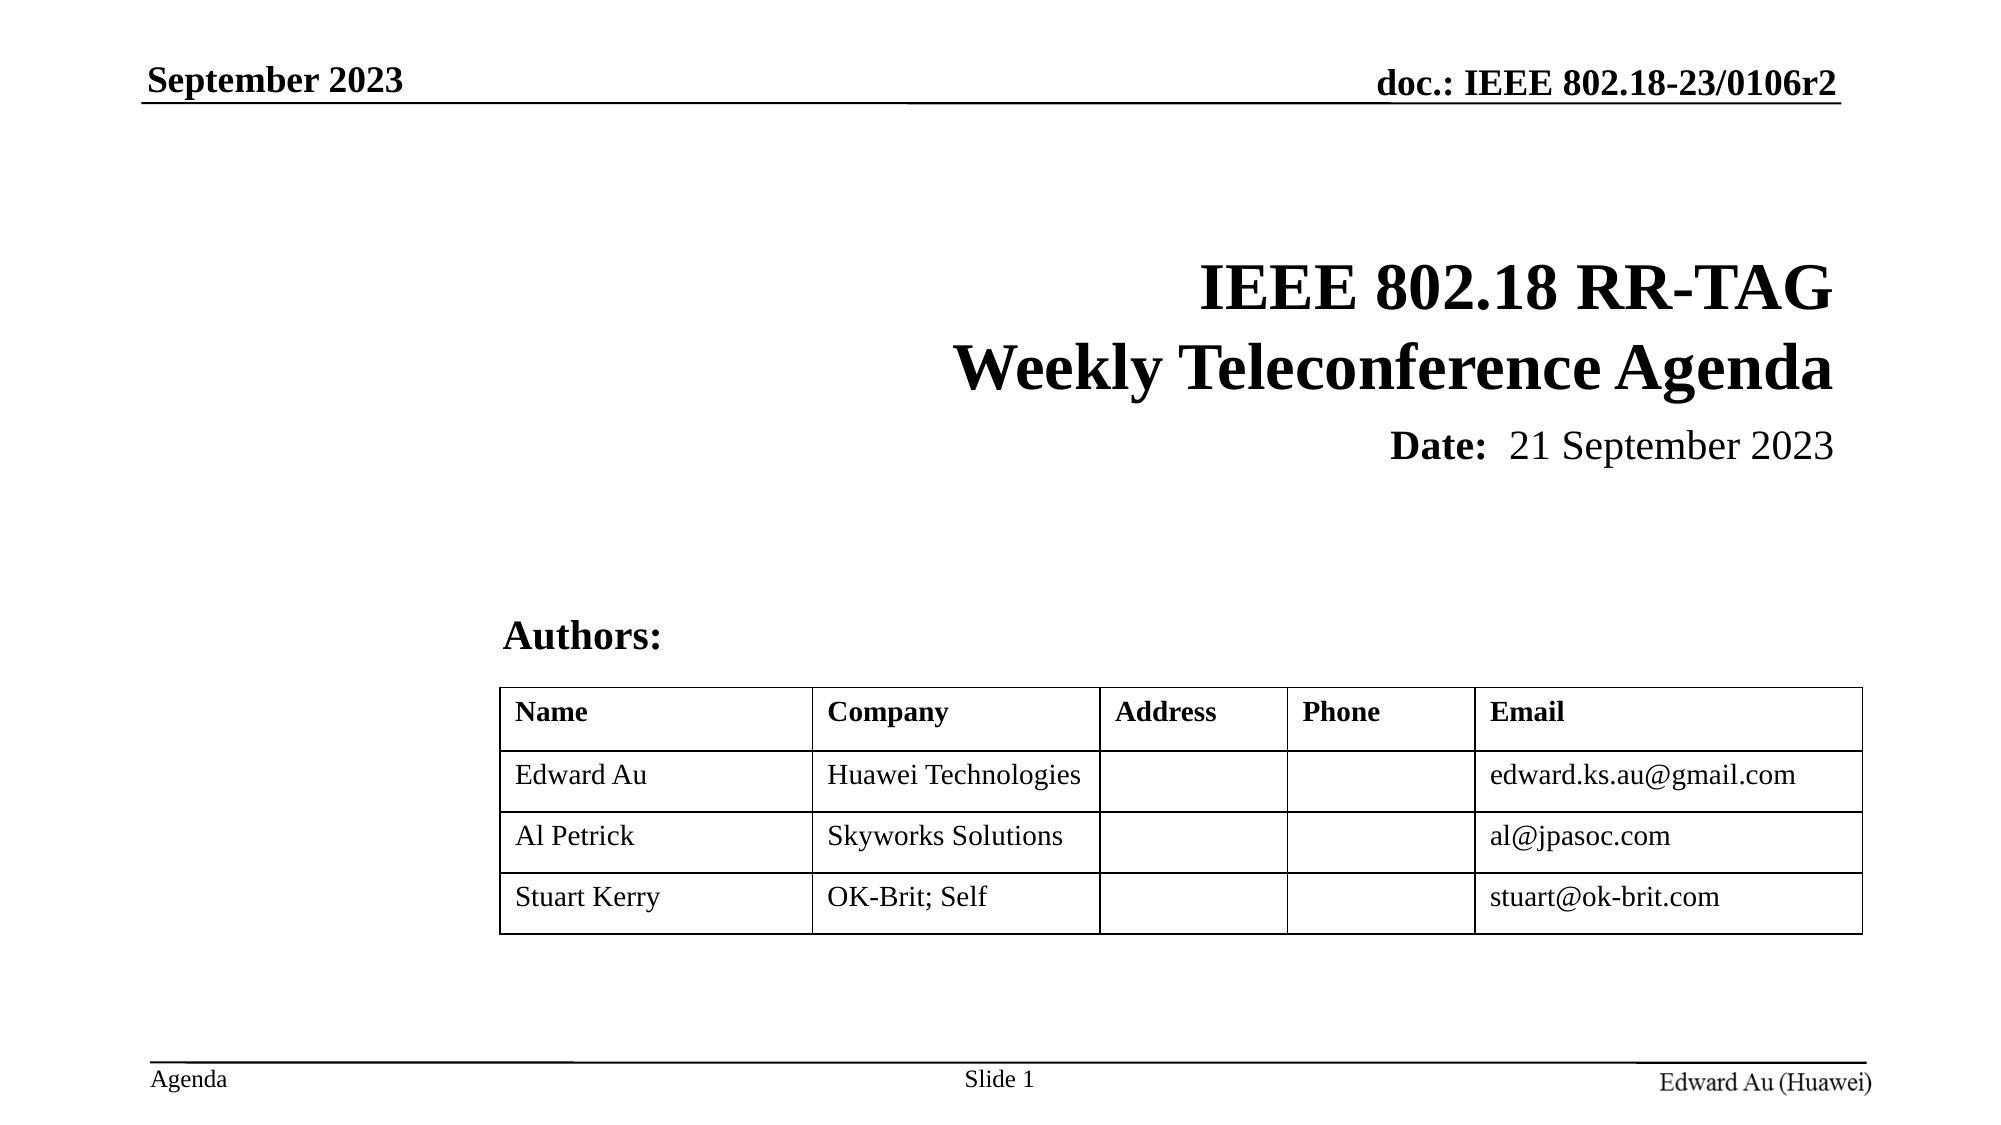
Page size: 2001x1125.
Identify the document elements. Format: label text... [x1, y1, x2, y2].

table_cell OK-Brit; Self [813, 874, 1099, 933]
table_header Email [1476, 688, 1862, 750]
table_header Address [1101, 688, 1287, 750]
picture [1174, 1058, 1887, 1113]
table_cell [1101, 874, 1287, 933]
title IEEE 802.18 RR-TAG Weekly Teleconference Agenda [574, 235, 1851, 410]
table_cell Al Petrick [501, 813, 812, 872]
table_cell Stuart Kerry [501, 874, 812, 933]
table_cell Huawei Technologies [813, 752, 1099, 811]
table_cell Skyworks Solutions [813, 813, 1099, 872]
table_header Name [501, 688, 812, 750]
table_cell [1288, 752, 1474, 811]
table_cell edward.ks.au@gmail.com [1476, 752, 1862, 811]
table_cell [1101, 813, 1287, 872]
list Date: 21 September 2023 [574, 410, 1851, 538]
table_cell [1288, 813, 1474, 872]
table_header Phone [1288, 688, 1474, 750]
table_cell [1288, 874, 1474, 933]
text_box Authors: [487, 599, 725, 663]
table_cell [1101, 752, 1287, 811]
slide_number Slide 1 [933, 1061, 1067, 1123]
table_cell stuart@ok-brit.com [1476, 874, 1862, 933]
table_cell Edward Au [501, 752, 812, 811]
table_cell al@jpasoc.com [1476, 813, 1862, 872]
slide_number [146, 54, 526, 101]
table_header Company [813, 688, 1099, 750]
